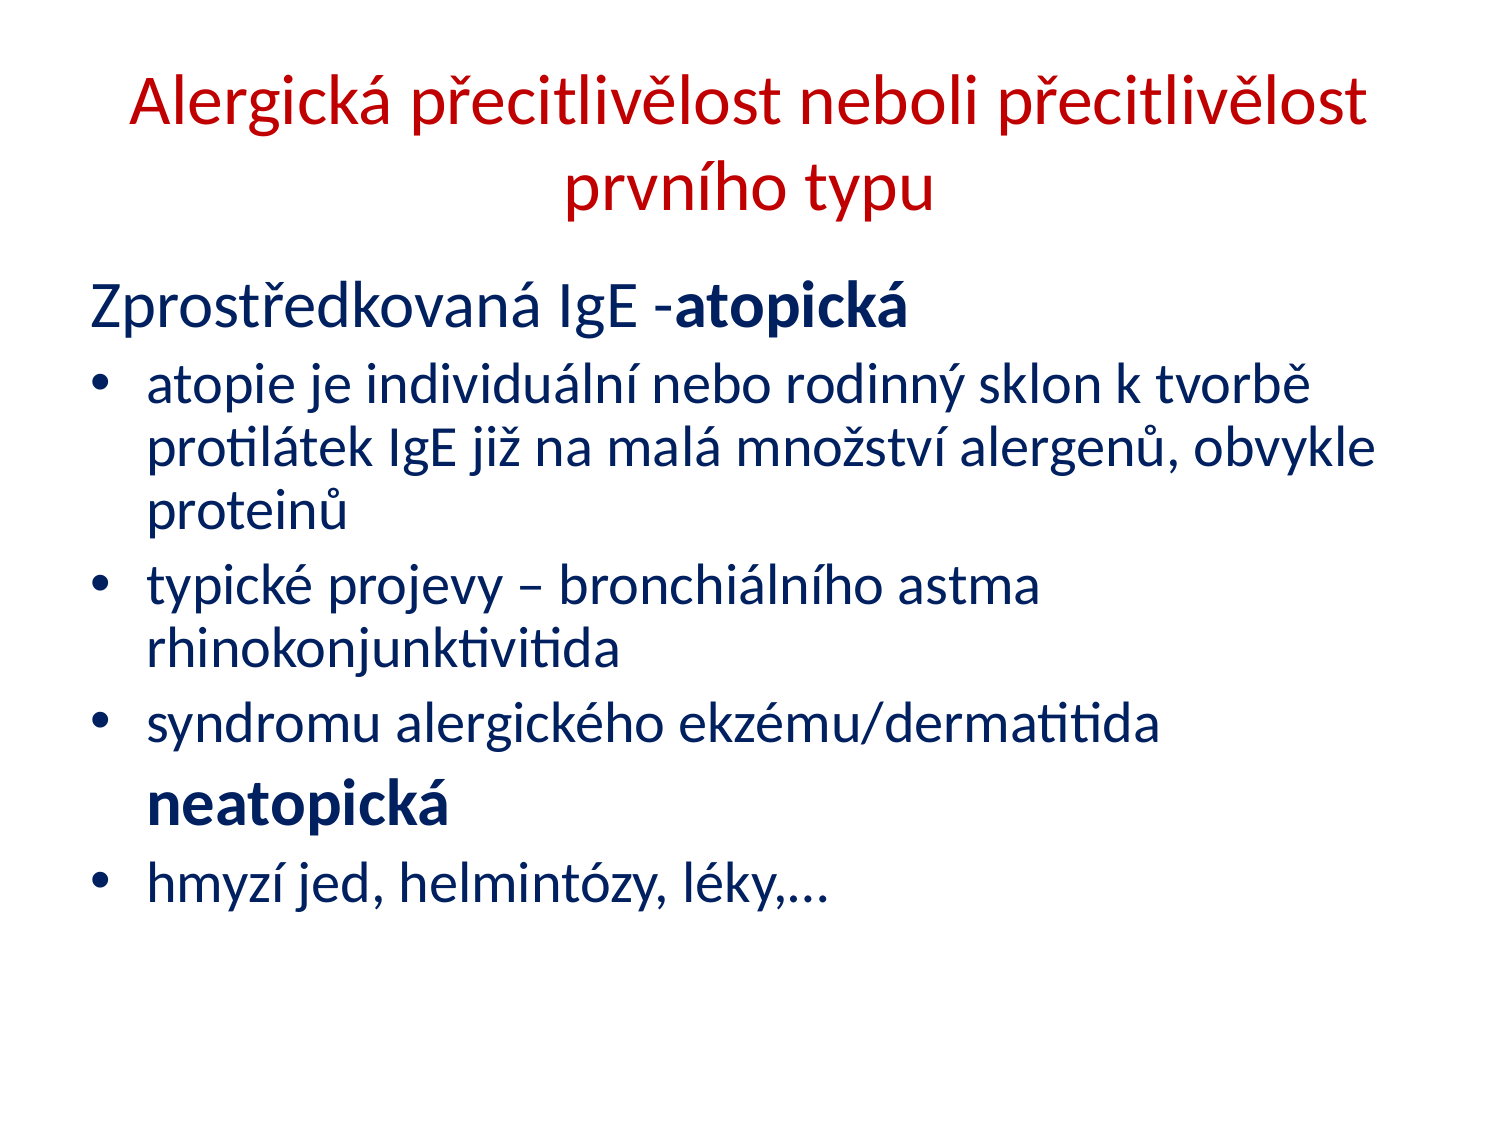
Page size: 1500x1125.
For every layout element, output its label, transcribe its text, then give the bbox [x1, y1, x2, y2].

title Alergická přecitlivělost neboli přecitlivělost prvního typu [75, 45, 1425, 233]
list Zprostředkovaná IgE -atopická atopie je individuální nebo rodinný sklon k tvorbě protilátek IgE již na malá množství alergenů, obvykle proteinů typické projevy – bronchiálního astma rhinokonjunktivitida syndromu alergického ekzému/dermatitida neatopická hmyzí jed, helmintózy, léky,… [75, 262, 1425, 1005]
